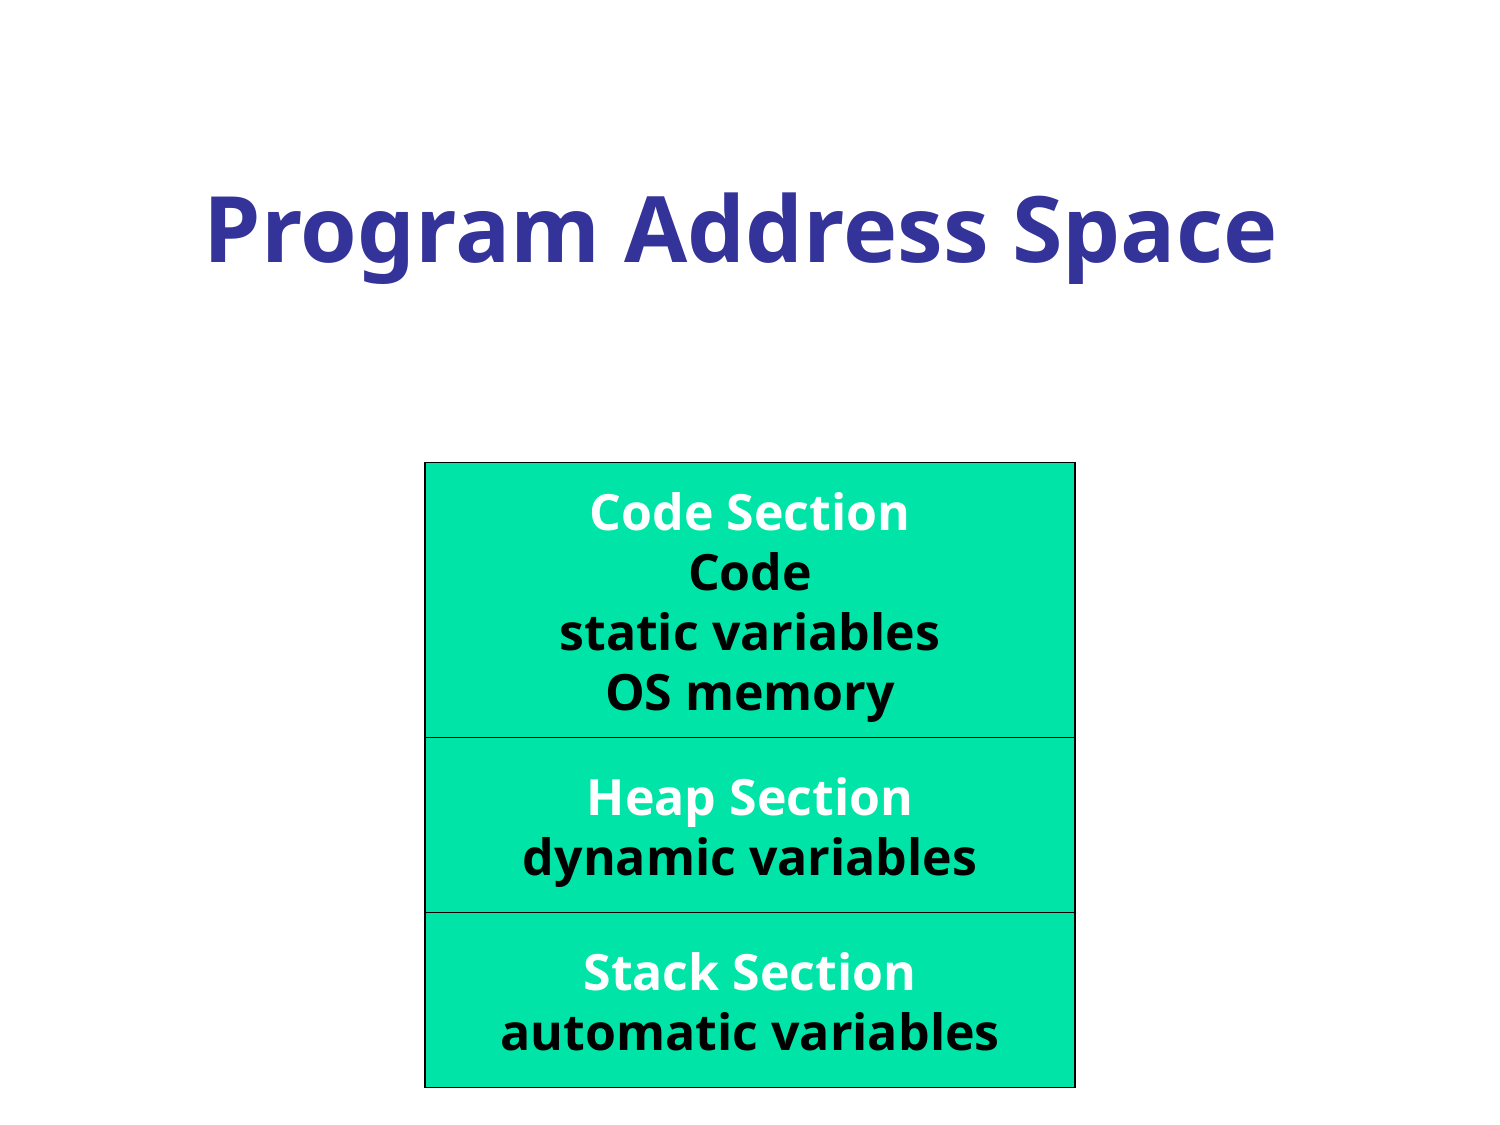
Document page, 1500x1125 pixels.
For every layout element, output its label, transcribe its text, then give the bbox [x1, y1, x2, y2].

text_box Heap Section dynamic variables [425, 737, 1075, 912]
text_box Code Section Code static variables OS memory [425, 462, 1075, 737]
text_box Stack Section automatic variables [425, 912, 1075, 1088]
title Program Address Space [188, 101, 1468, 289]
